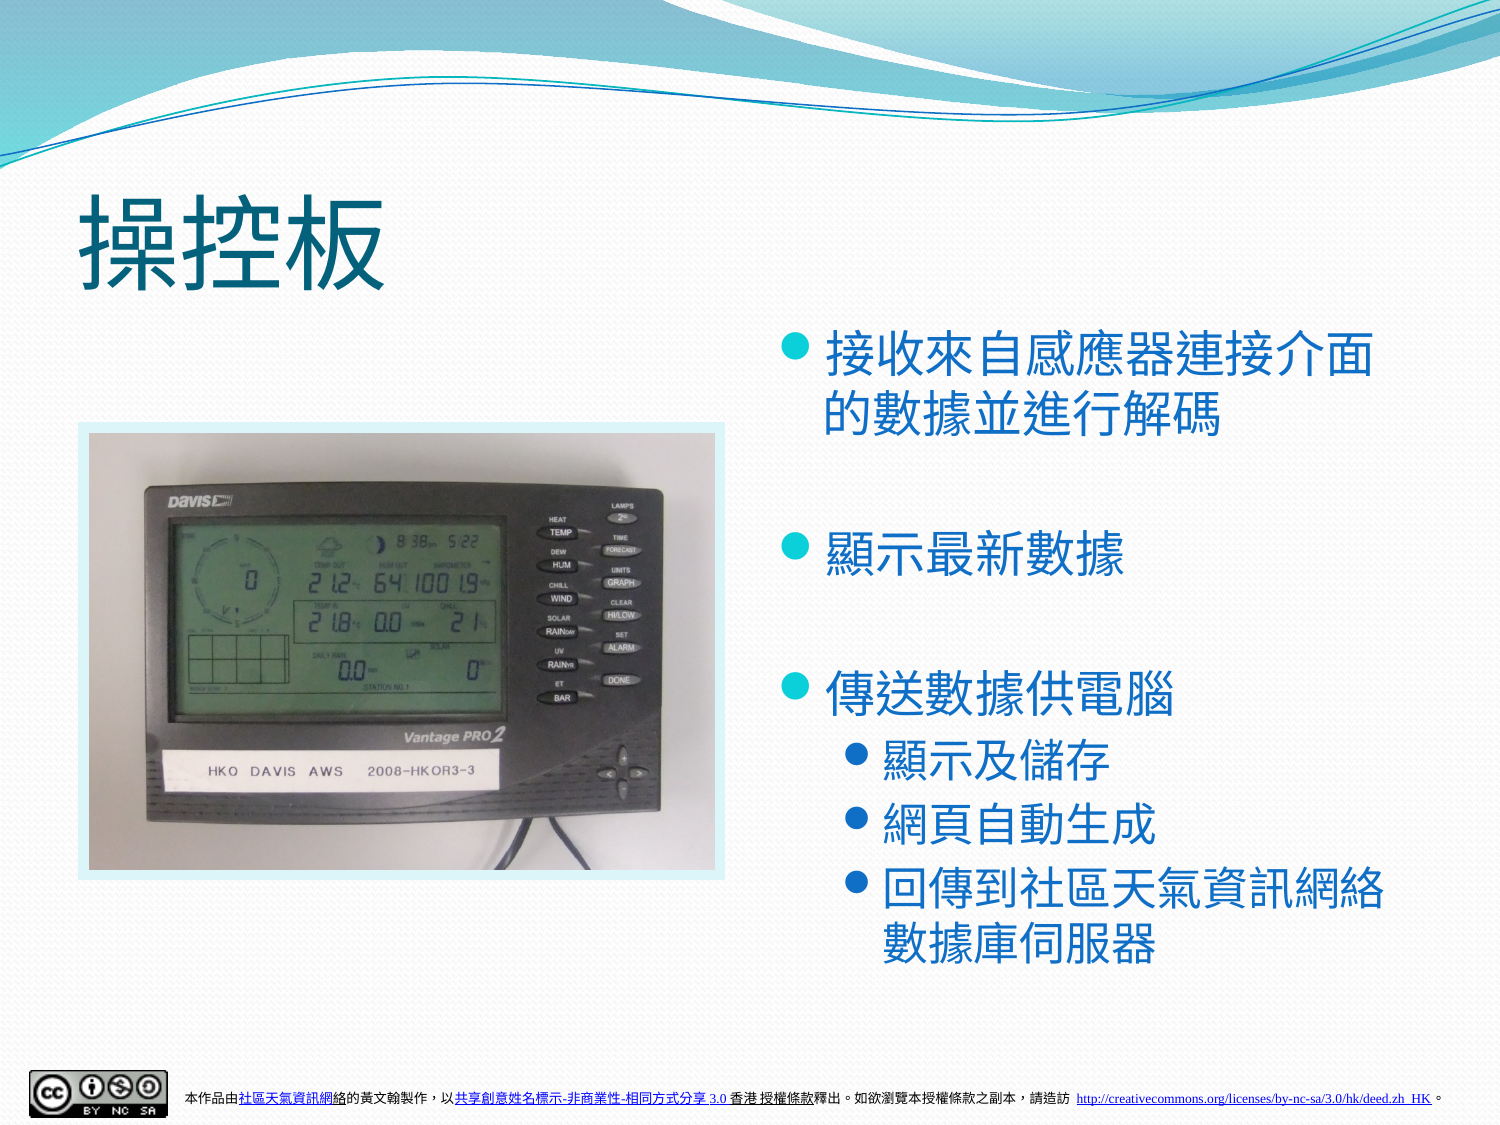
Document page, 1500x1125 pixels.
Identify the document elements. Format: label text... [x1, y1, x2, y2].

list 接收來自感應器連接介面的數據並進行解碼 顯示最新數據 傳送數據供電腦 顯示及儲存 網頁自動生成 回傳到社區天氣資訊網絡數據庫伺服器 [762, 314, 1426, 1043]
picture [88, 432, 715, 870]
picture [29, 1070, 168, 1118]
title 操控板 [74, 115, 1426, 304]
